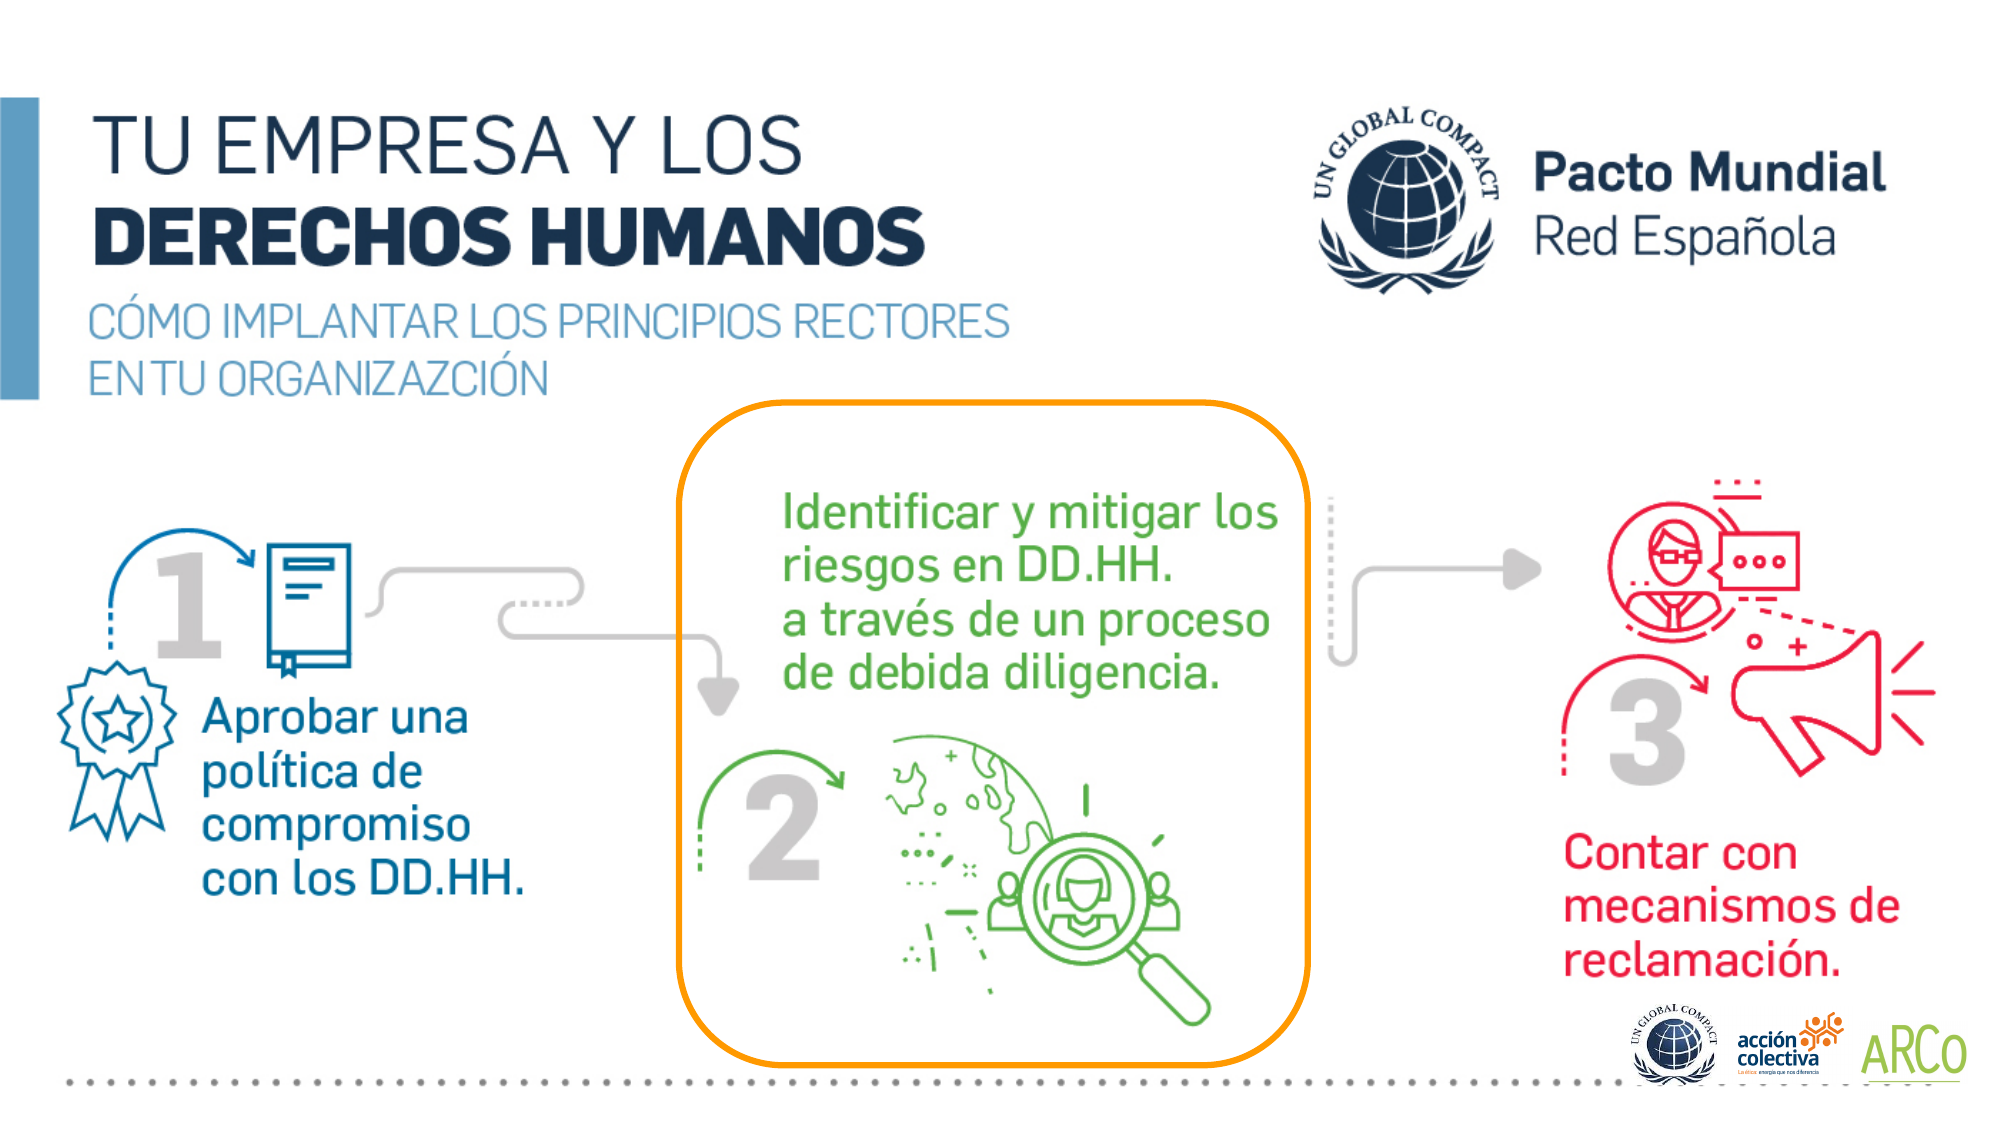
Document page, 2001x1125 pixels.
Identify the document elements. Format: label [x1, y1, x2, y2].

picture [0, 0, 2000, 1125]
text_box [1631, 1004, 1968, 1085]
